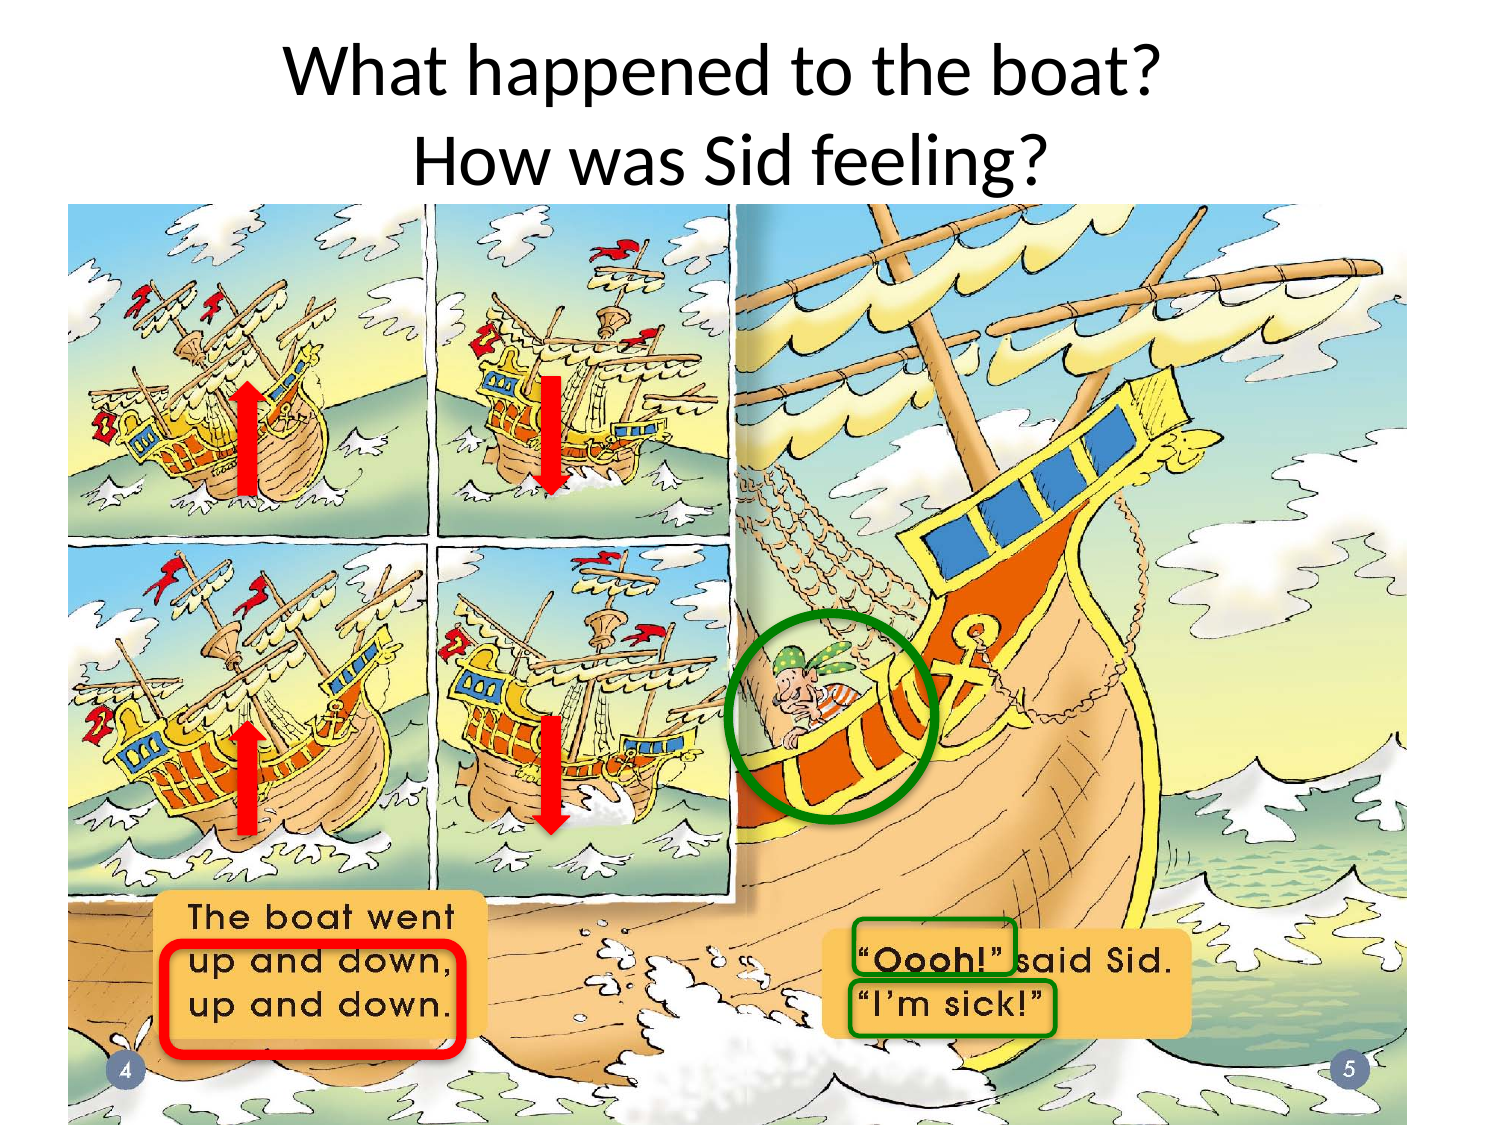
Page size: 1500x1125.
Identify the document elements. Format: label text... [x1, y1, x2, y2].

title What happened to the boat? How was Sid feeling? [56, 16, 1407, 205]
picture [68, 203, 1408, 1125]
